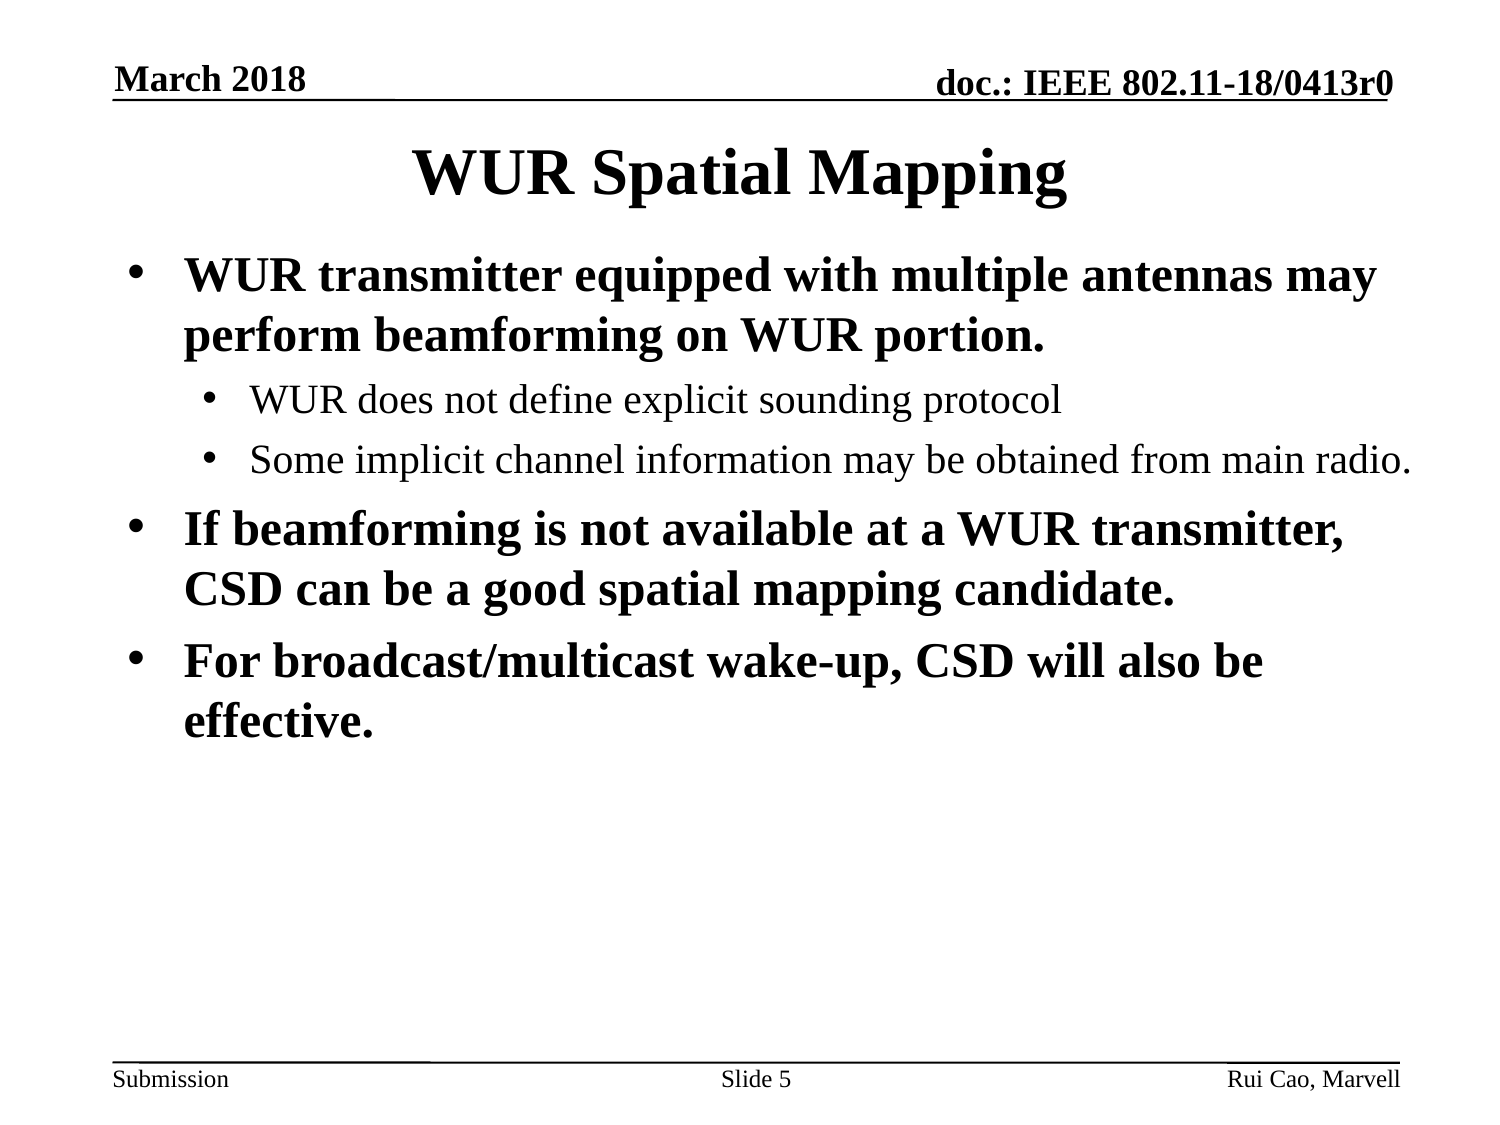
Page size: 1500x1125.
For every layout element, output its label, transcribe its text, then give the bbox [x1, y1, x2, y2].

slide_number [114, 54, 423, 100]
footer Rui Cao, Marvell [878, 1061, 1402, 1093]
title WUR Spatial Mapping [102, 80, 1378, 233]
text_box WUR transmitter equipped with multiple antennas may perform beamforming on WUR portion. WUR does not define explicit sounding protocol Some implicit channel information may be obtained from main radio. If beamforming is not available at a WUR transmitter, CSD can be a good spatial mapping candidate. For broadcast/multicast wake-up, CSD will also be effective. [102, 233, 1450, 1013]
slide_number Slide 5 [712, 1061, 800, 1123]
